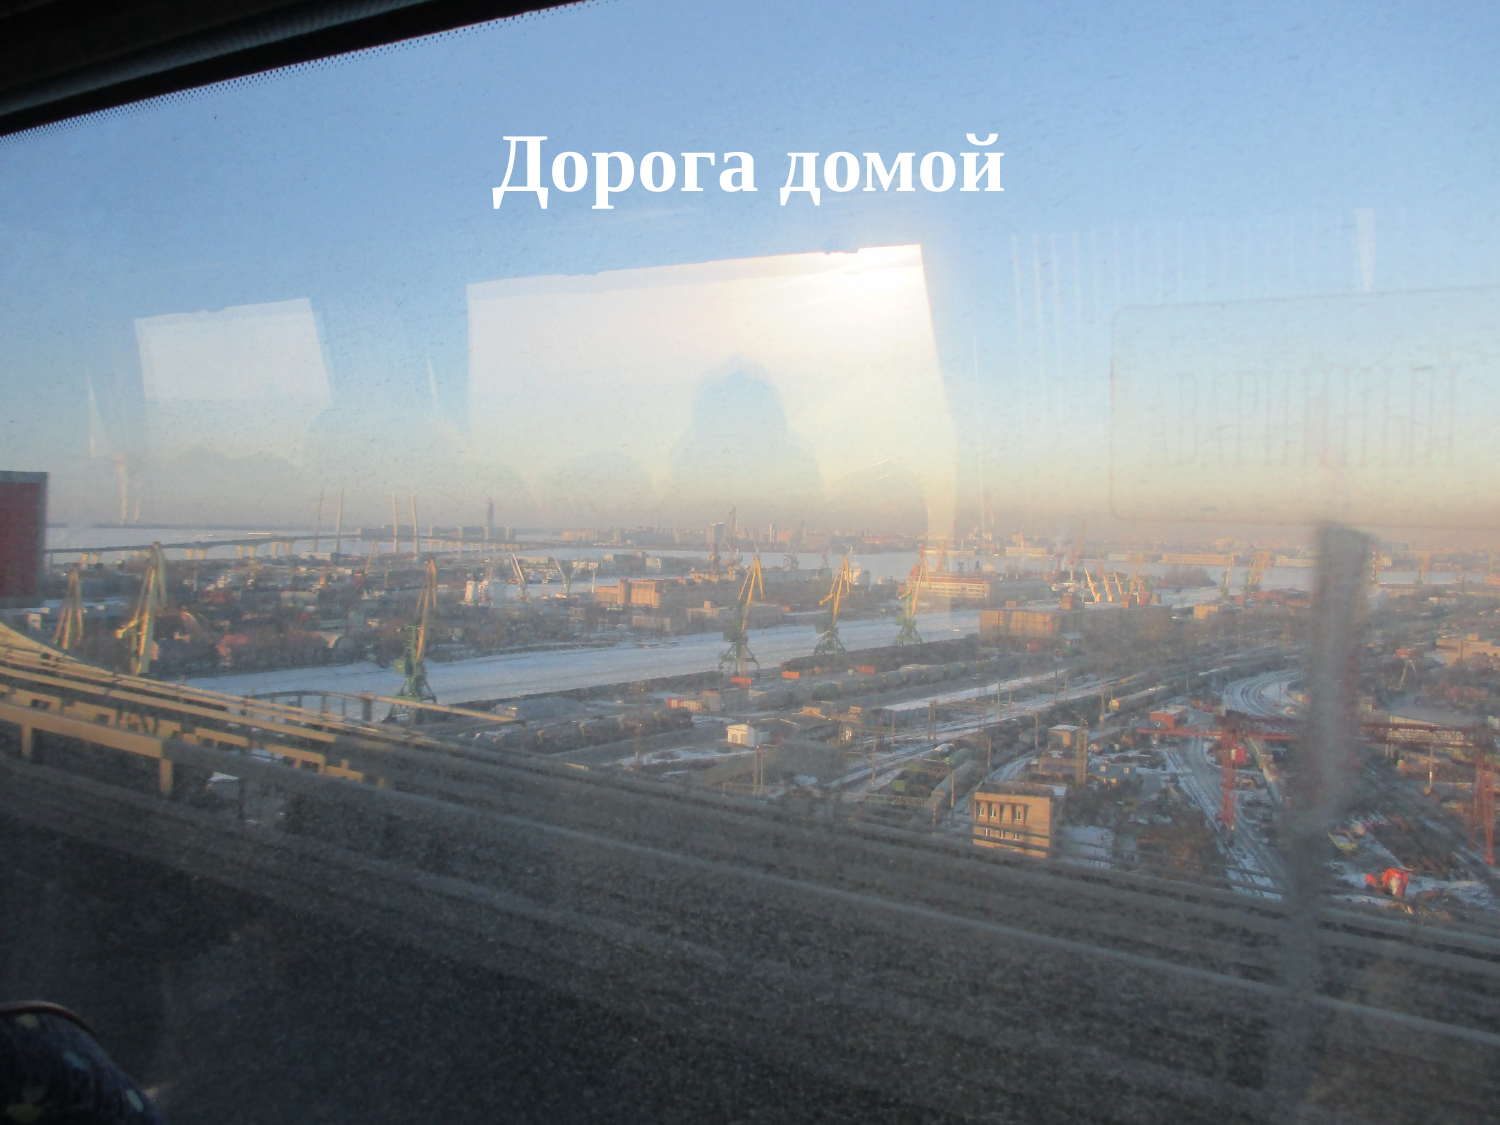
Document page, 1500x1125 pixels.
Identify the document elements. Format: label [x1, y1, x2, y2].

list [0, 0, 1500, 1125]
